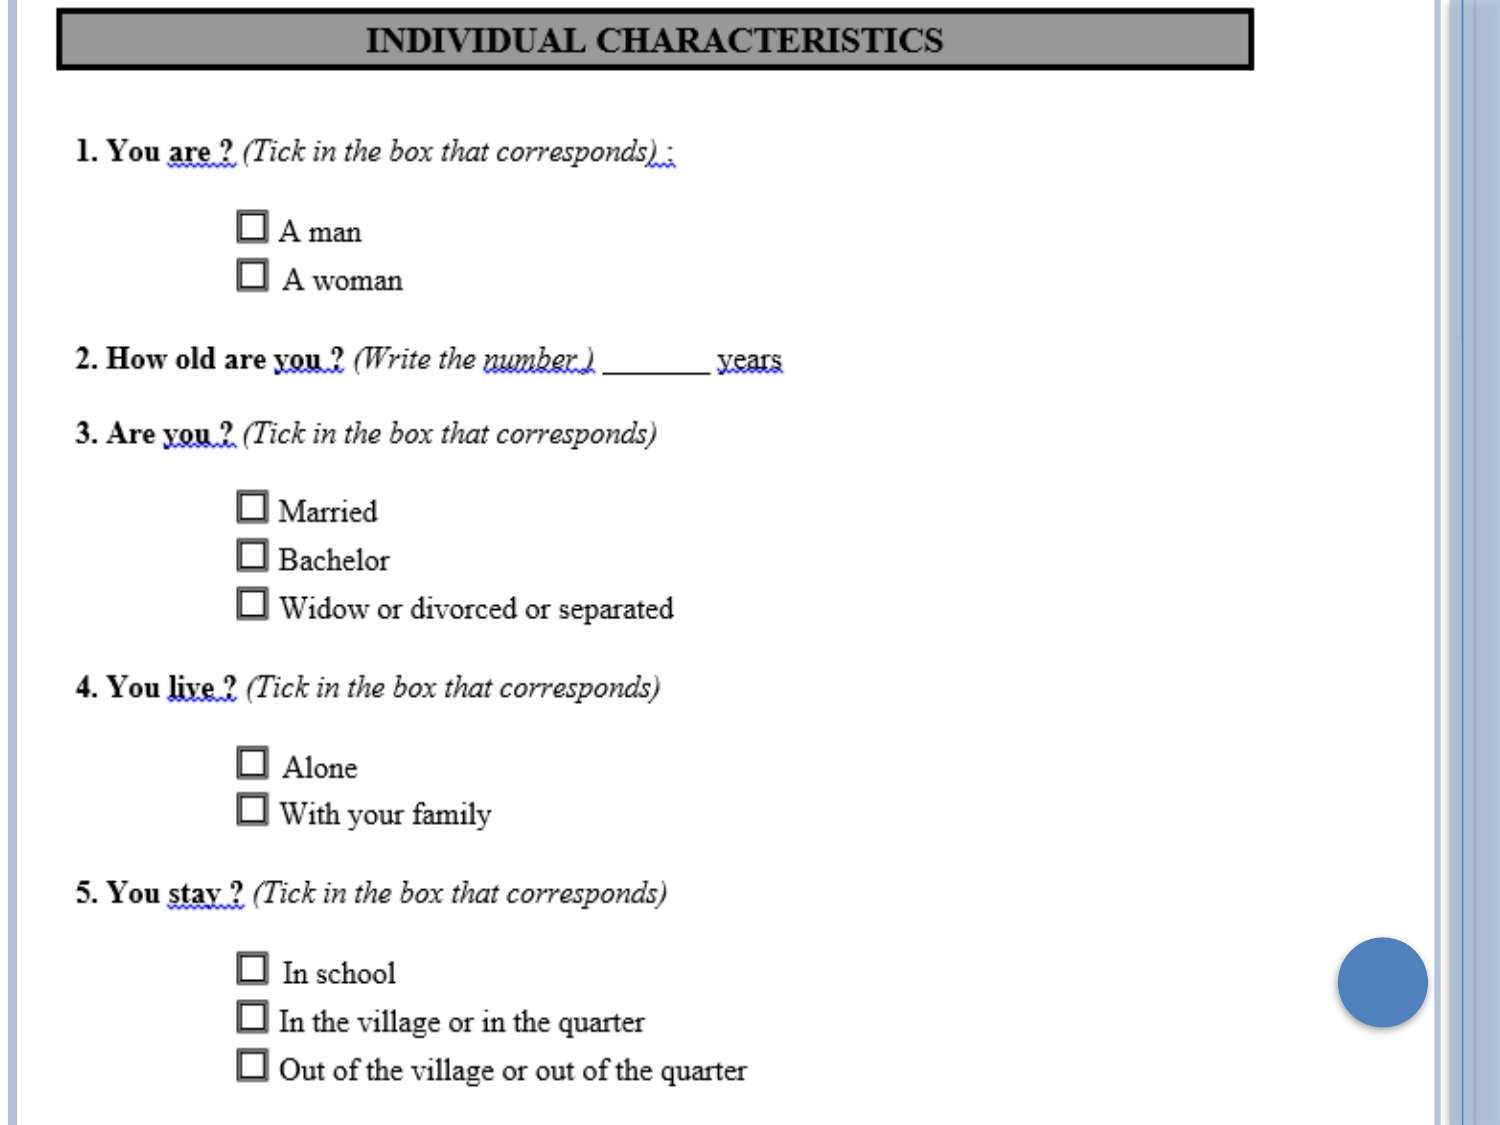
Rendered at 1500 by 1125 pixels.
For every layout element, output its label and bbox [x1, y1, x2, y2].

picture [52, 0, 1282, 1095]
